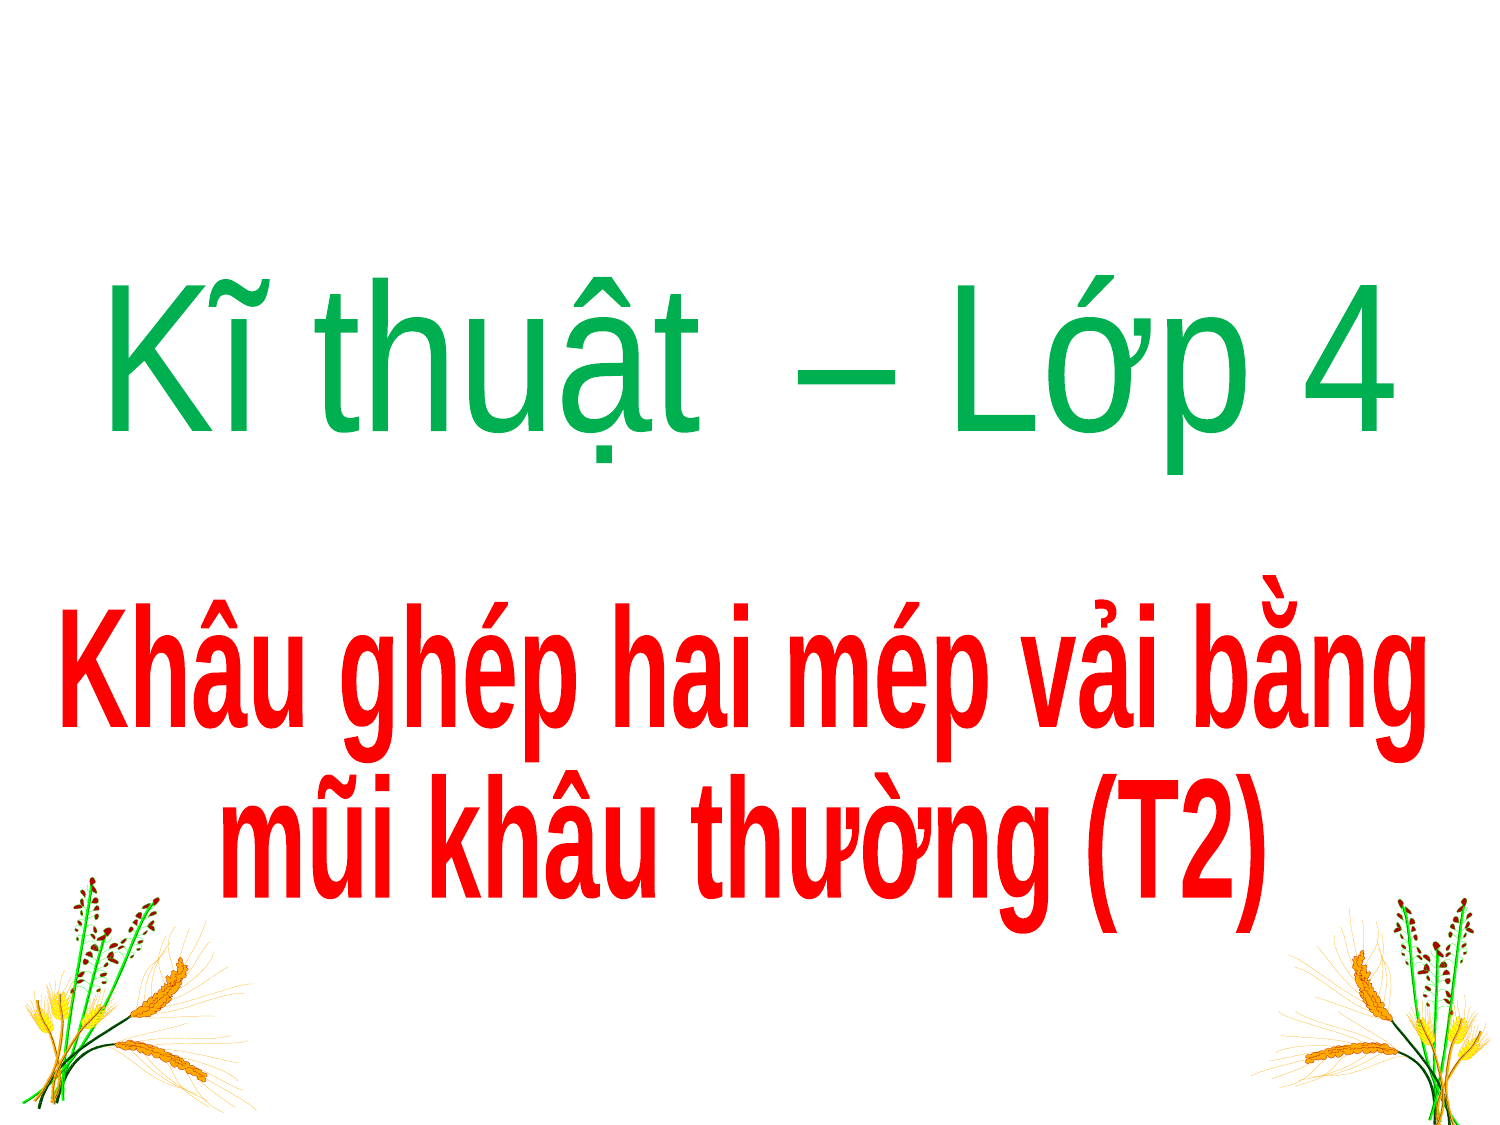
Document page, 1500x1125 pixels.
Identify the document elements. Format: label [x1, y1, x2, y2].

text_box [22, 883, 1499, 1125]
